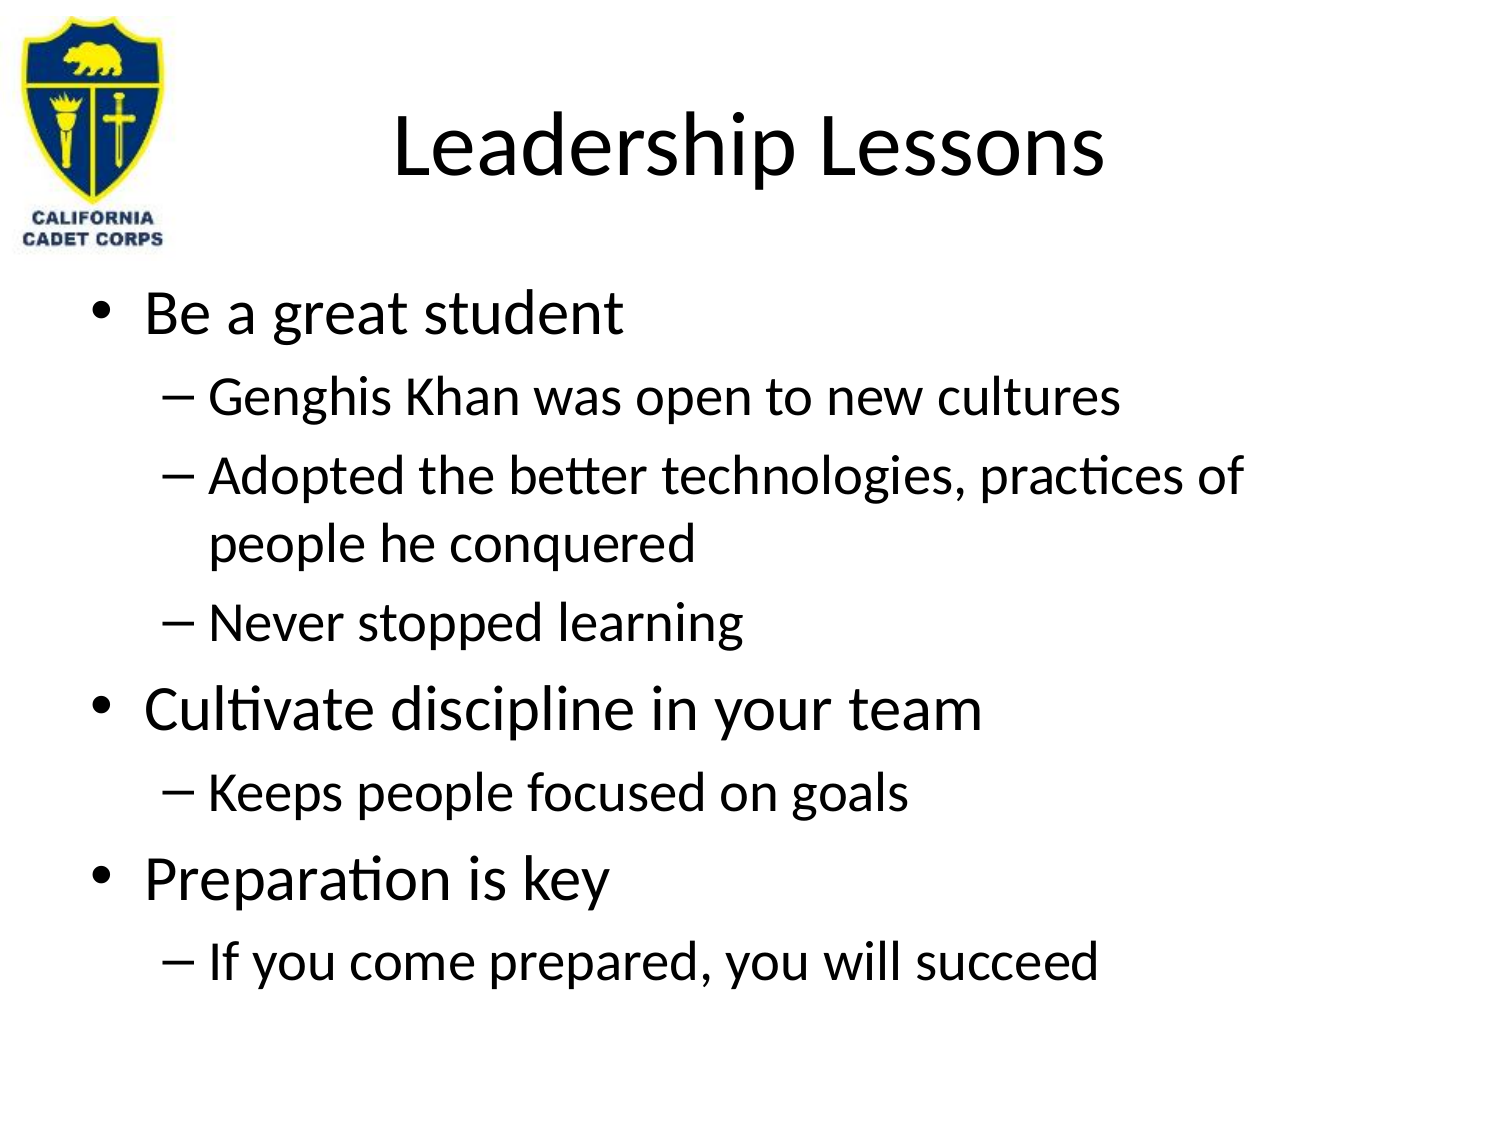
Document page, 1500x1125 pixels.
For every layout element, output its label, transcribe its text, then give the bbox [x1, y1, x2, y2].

title Leadership Lessons [162, 45, 1338, 233]
picture [0, 16, 186, 261]
list Be a great student Genghis Khan was open to new cultures Adopted the better technologies, practices of people he conquered Never stopped learning Cultivate discipline in your team Keeps people focused on goals Preparation is key If you come prepared, you will succeed [75, 262, 1425, 1005]
